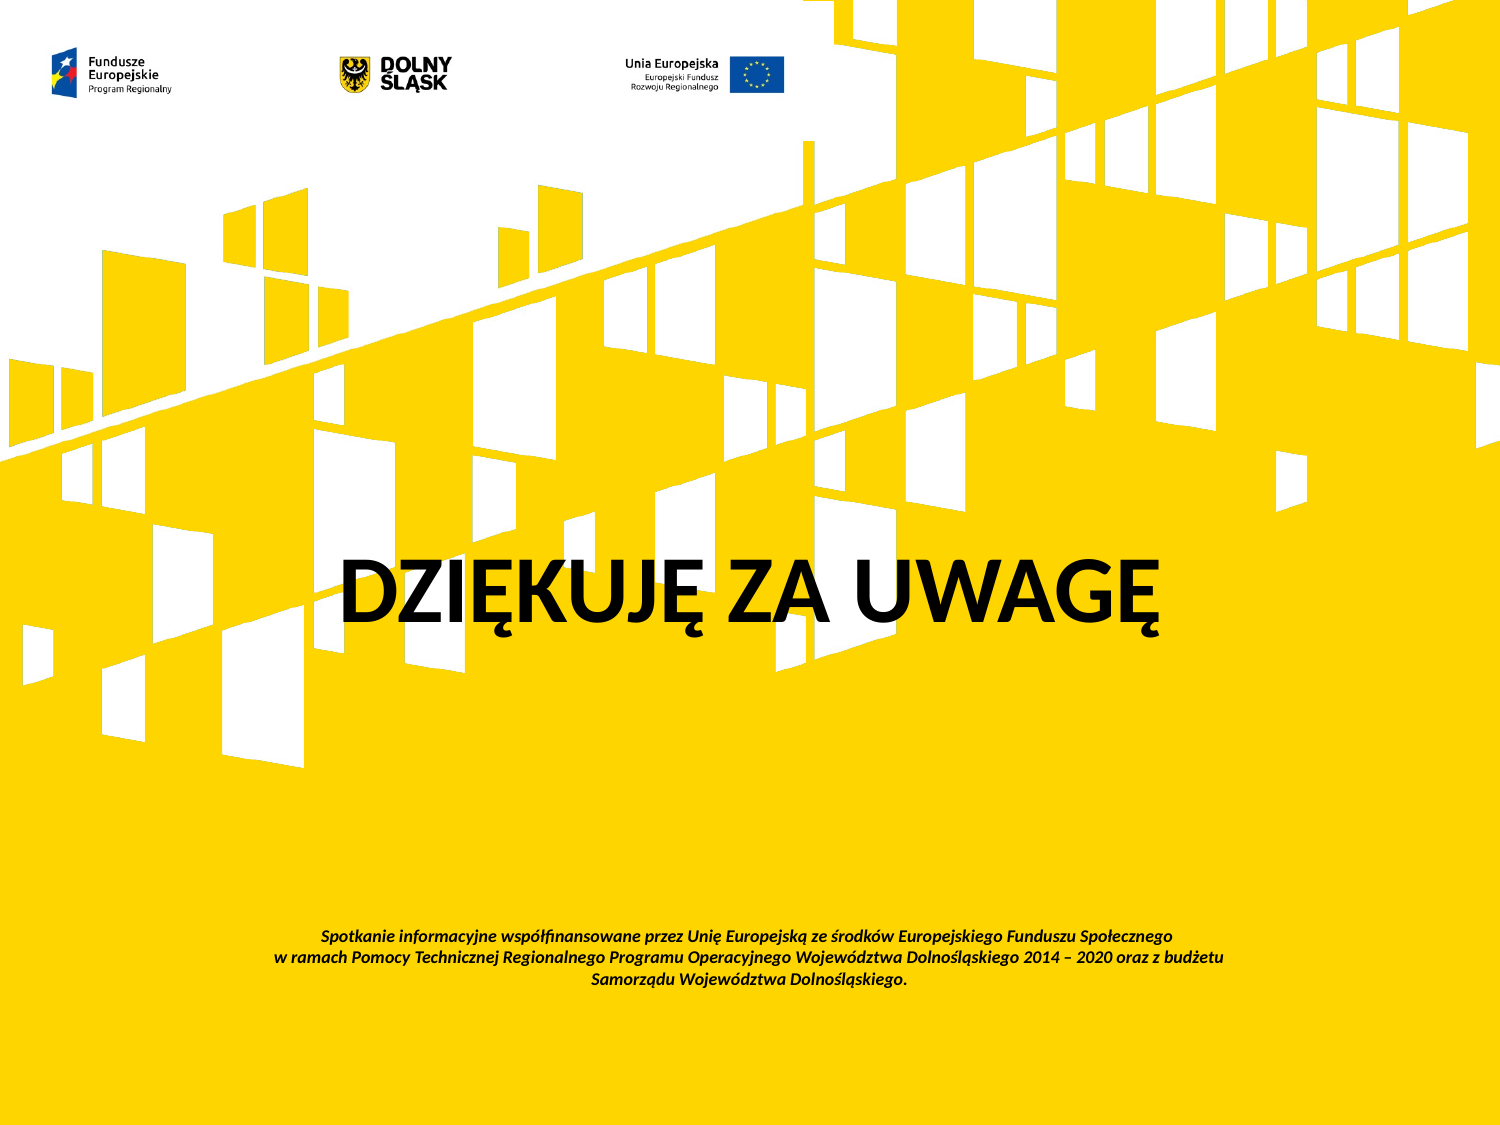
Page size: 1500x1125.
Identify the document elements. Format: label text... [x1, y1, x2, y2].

subtitle Spotkanie informacyjne współfinansowane przez Unię Europejską ze środków Europejskiego Funduszu Społecznego w ramach Pomocy Technicznej Regionalnego Programu Operacyjnego Województwa Dolnośląskiego 2014 – 2020 oraz z budżetu Samorządu Województwa Dolnośląskiego. [225, 916, 1275, 1000]
picture [0, 0, 1500, 1125]
title DZIĘKUJĘ ZA UWAGĘ [112, 172, 1388, 882]
